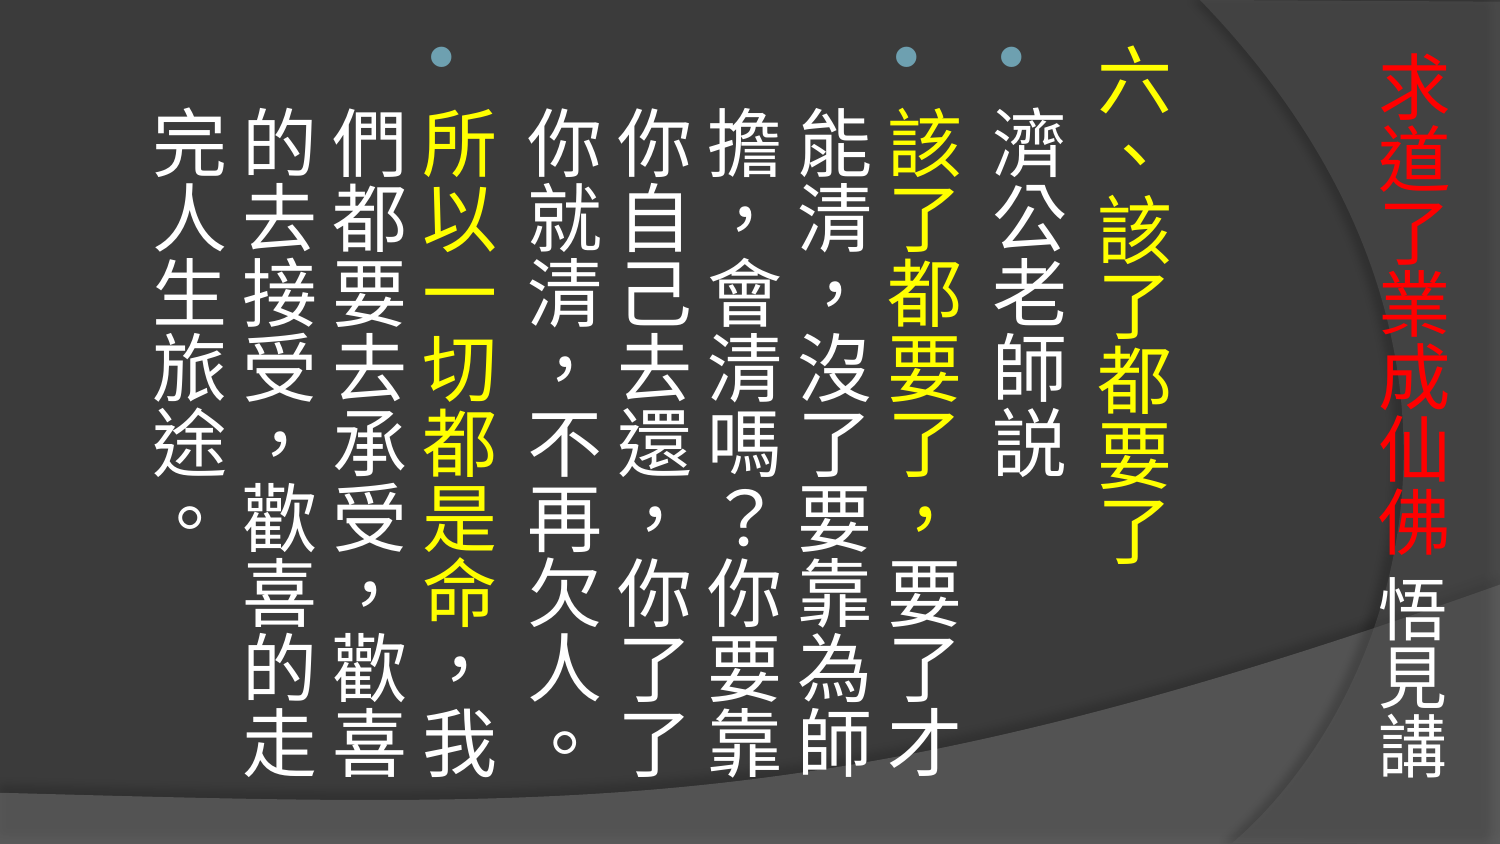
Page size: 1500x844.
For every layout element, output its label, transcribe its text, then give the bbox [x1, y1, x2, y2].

title 求道了業成仙佛 悟見講 [1352, 20, 1473, 812]
list 六、該了都要了 濟公老師説 該了都要了，要了才能清，沒了要靠為師擔，會清嗎？你要靠你自己去還，你了了你就清，不再欠人。 所以一切都是命，我們都要去承受，歡喜的去接受，歡喜的走完人生旅途。 [29, 21, 1353, 825]
